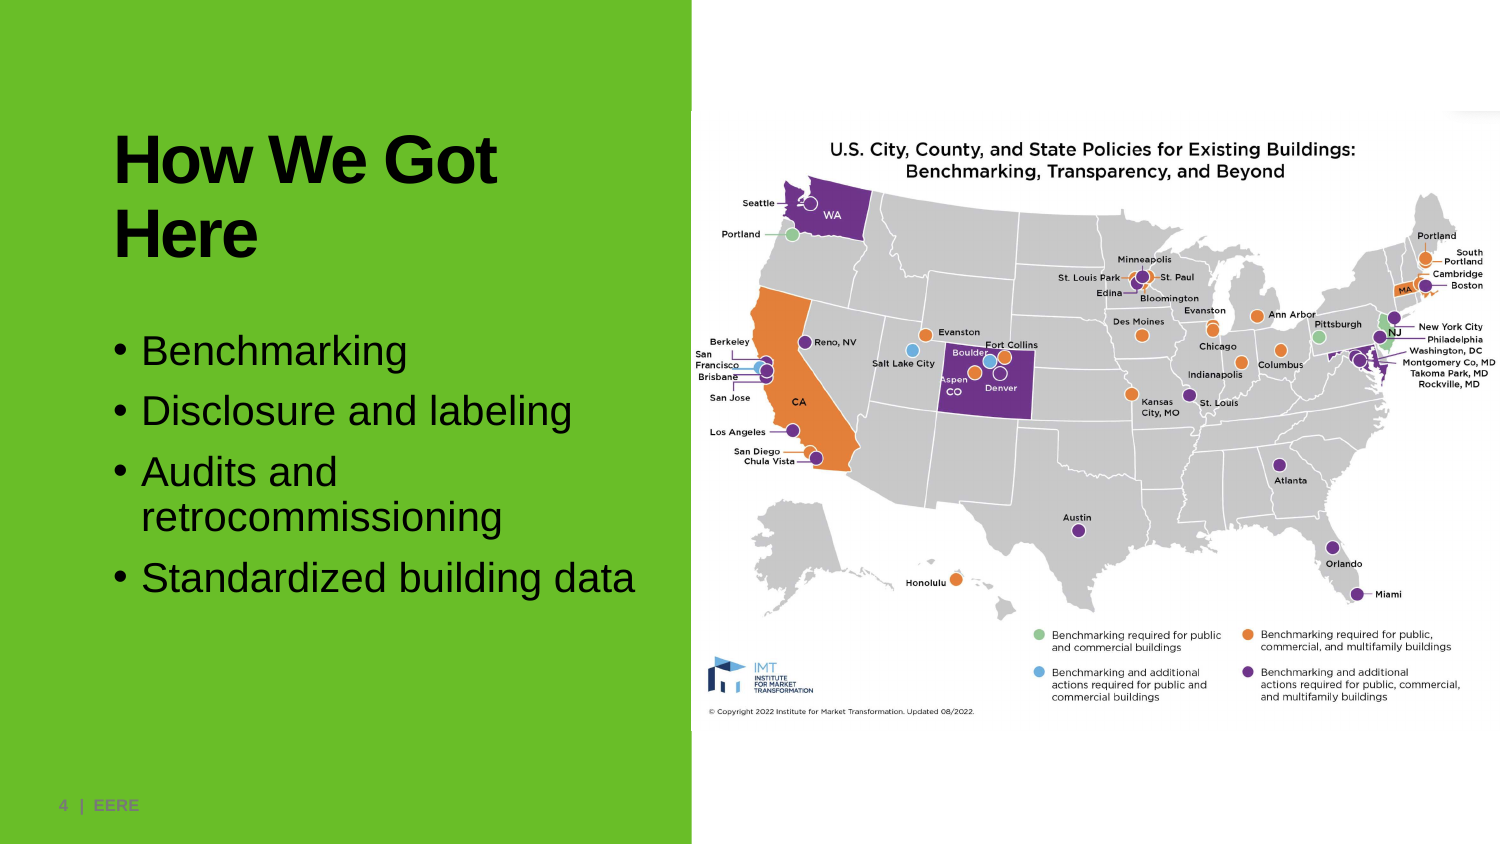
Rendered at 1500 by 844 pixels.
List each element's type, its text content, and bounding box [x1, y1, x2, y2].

slide_number 4 [10, 782, 69, 828]
picture [691, 111, 1500, 731]
title How We Got Here [113, 86, 596, 311]
footer | EERE [79, 782, 544, 828]
text_box Benchmarking Disclosure and labeling Audits and retrocommissioning Standardized building data [113, 329, 680, 741]
